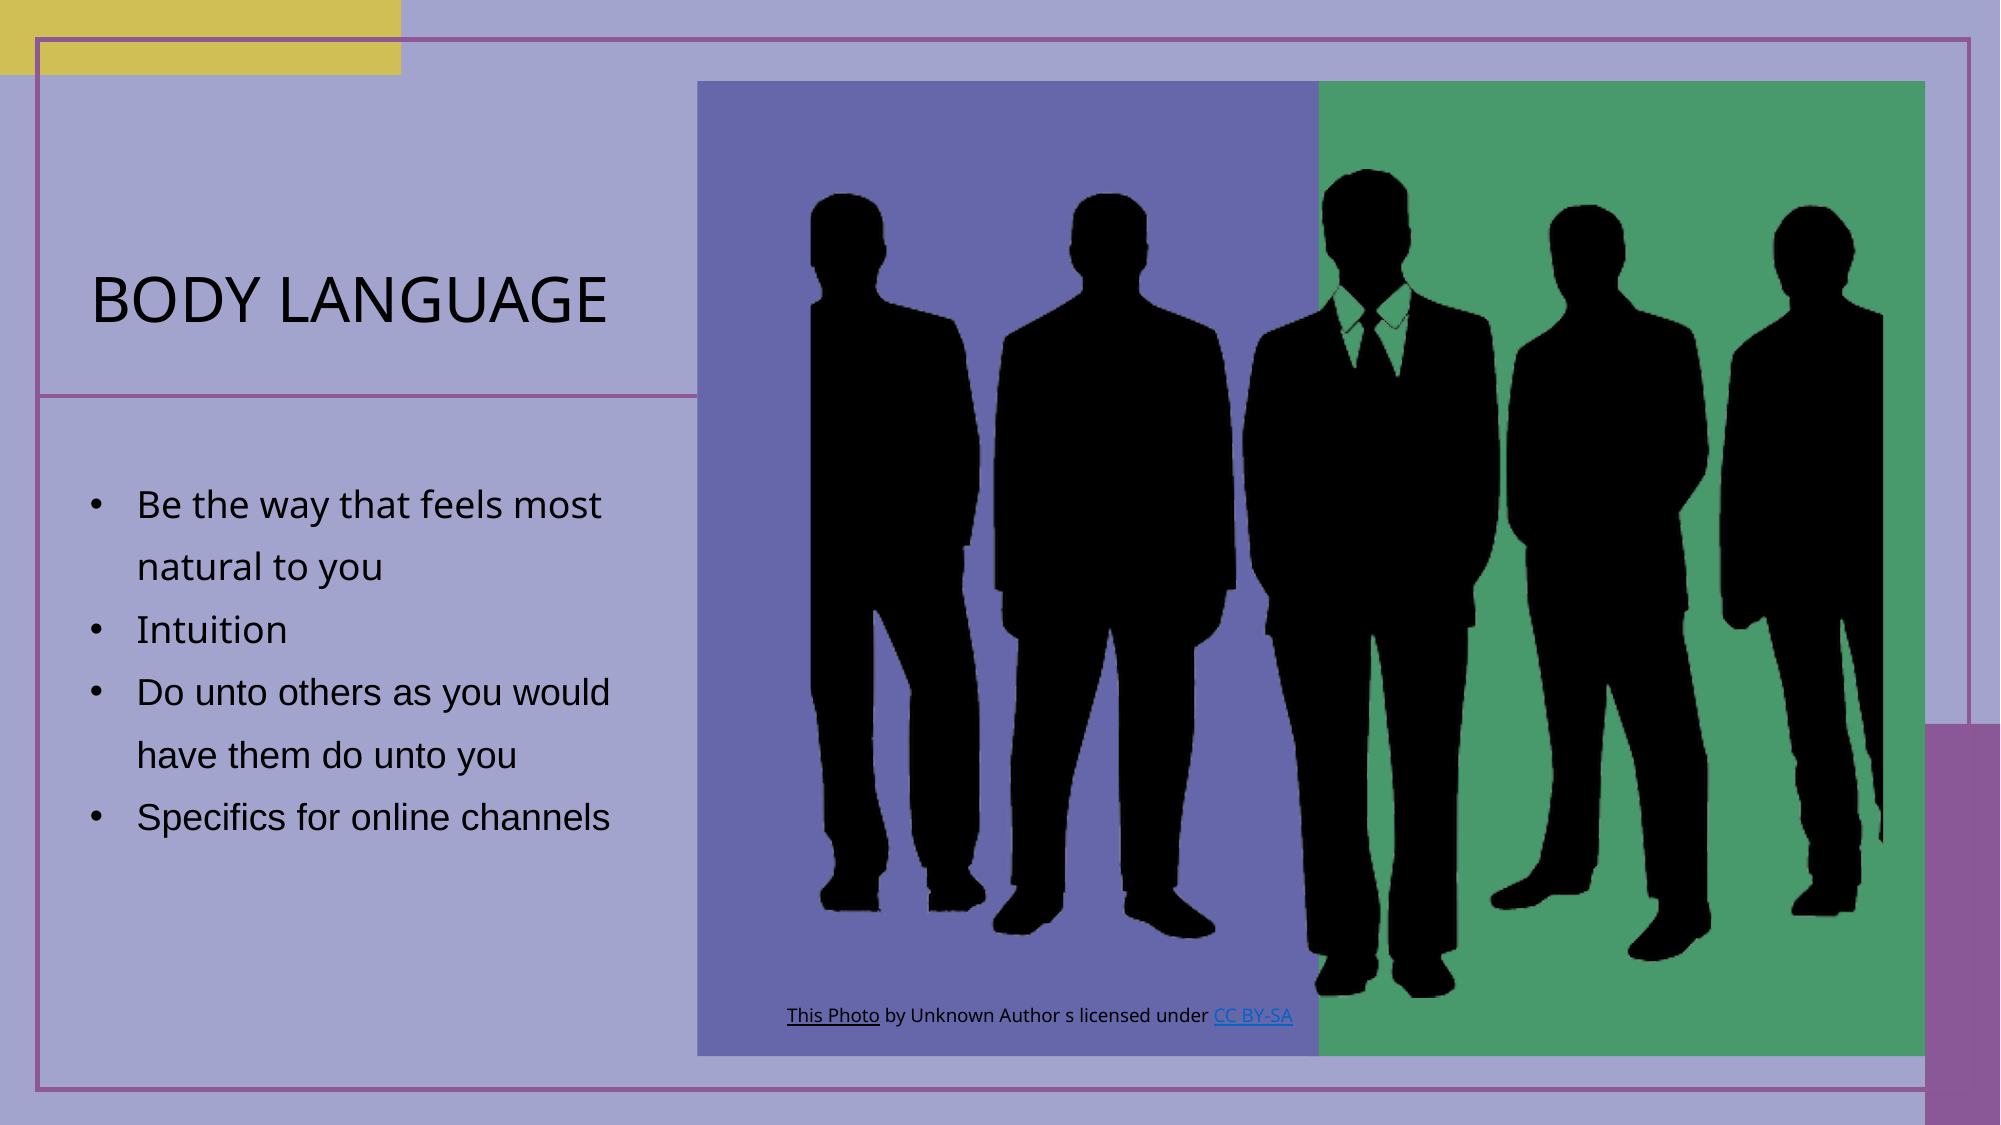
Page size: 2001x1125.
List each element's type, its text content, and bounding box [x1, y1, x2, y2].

text_box This Photo by Unknown Author s licensed under CC BY-SA [772, 996, 1463, 1037]
title BODY Language [75, 224, 669, 369]
list Be the way that feels most natural to you Intuition Do unto others as you would have them do unto you Specifics for online channels [75, 456, 644, 990]
picture [810, 169, 1884, 998]
